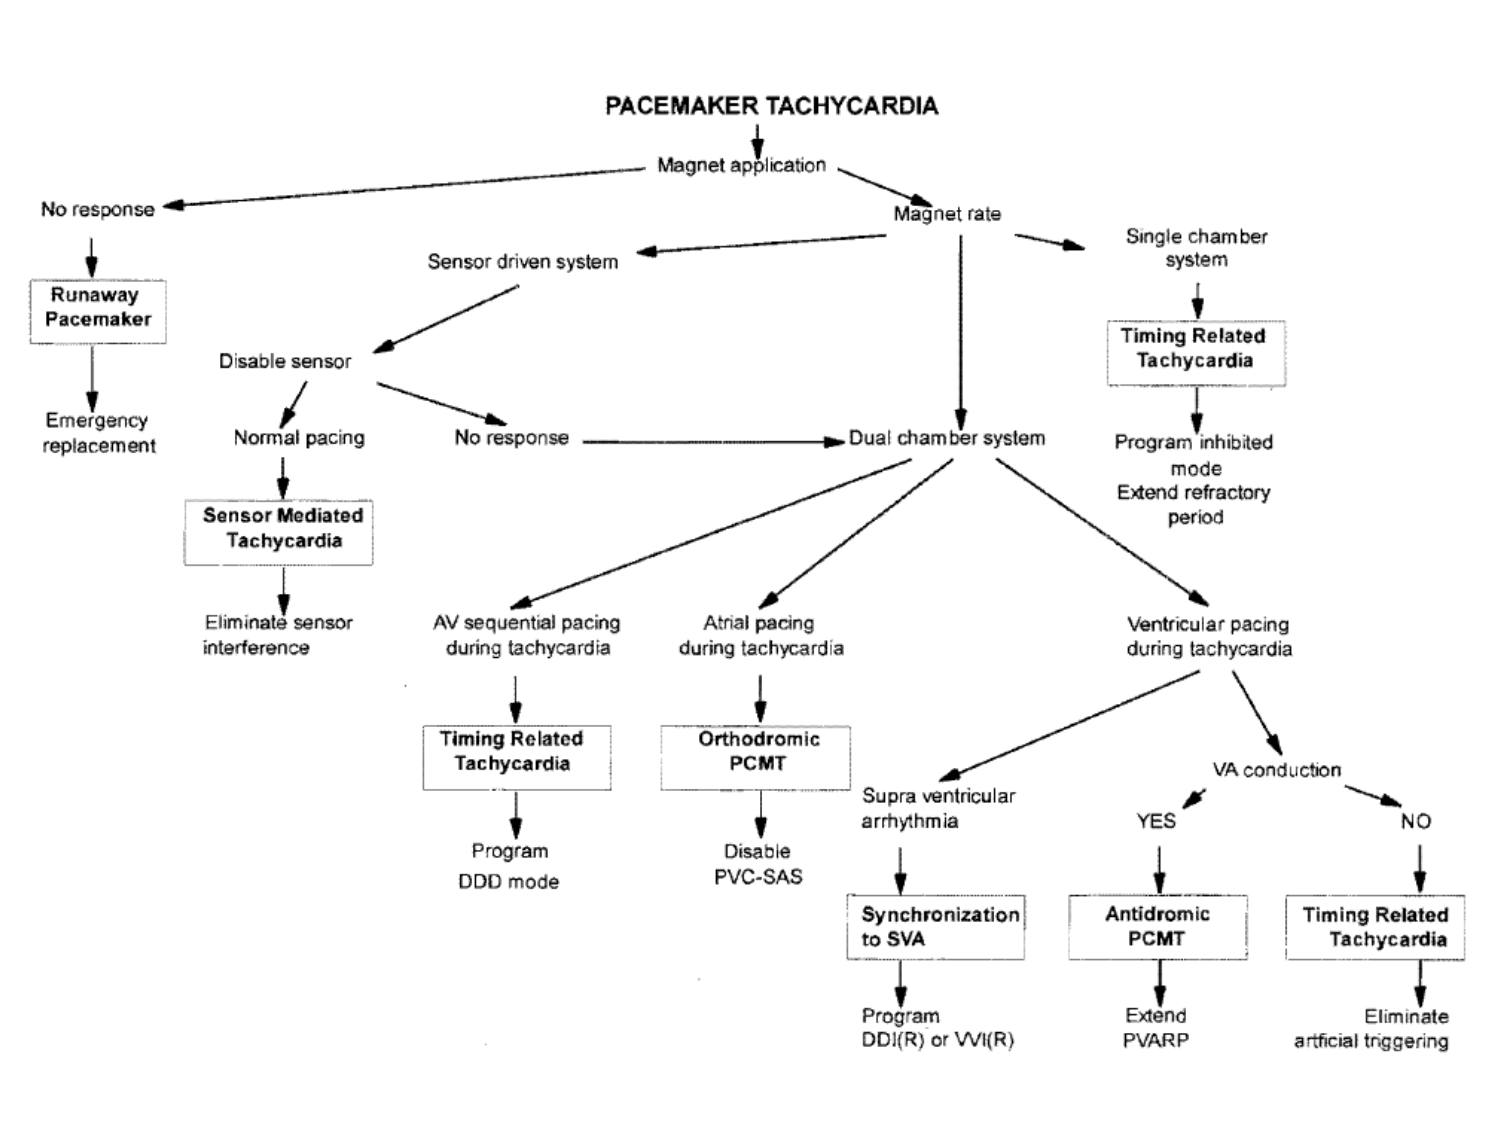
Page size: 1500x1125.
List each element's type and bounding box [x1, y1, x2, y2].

picture [12, 87, 1477, 1076]
